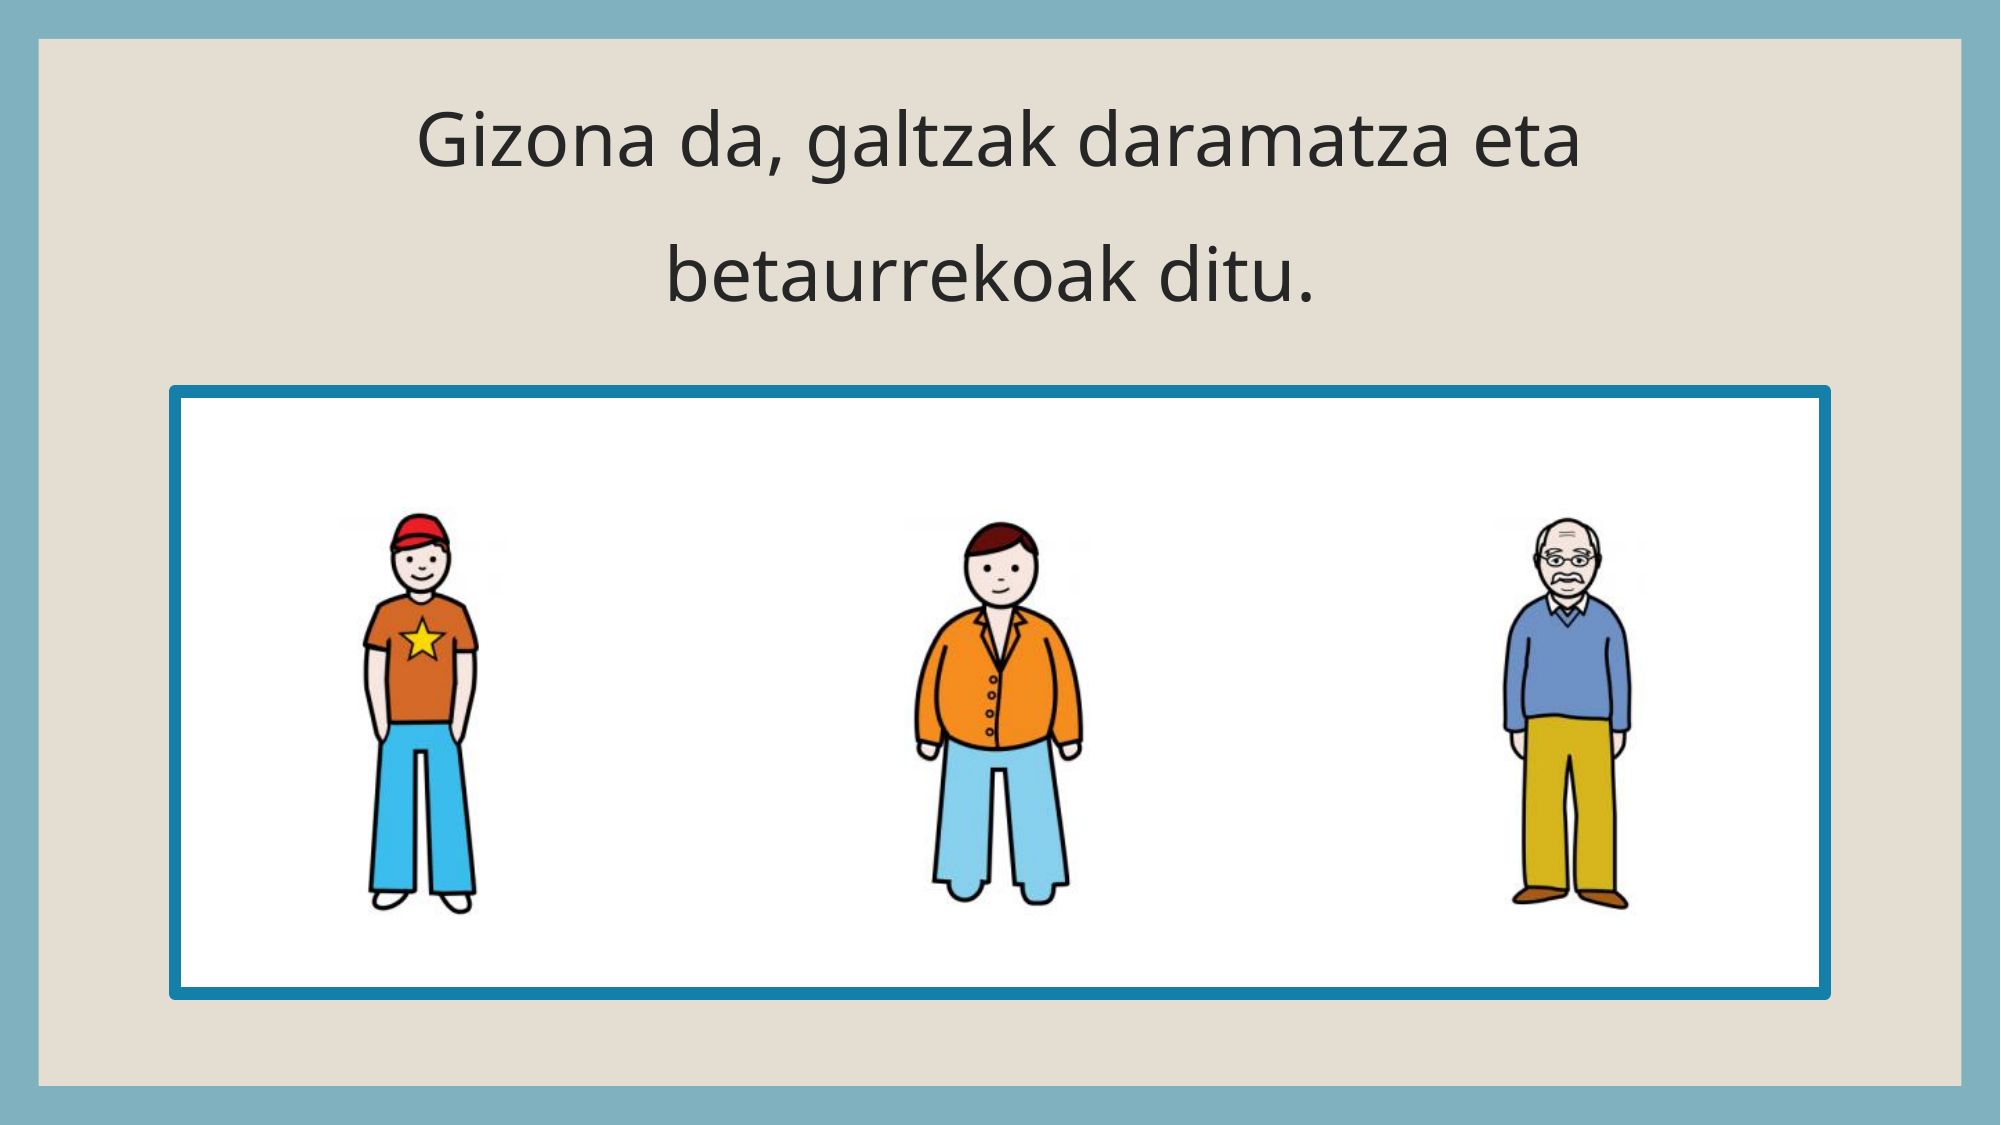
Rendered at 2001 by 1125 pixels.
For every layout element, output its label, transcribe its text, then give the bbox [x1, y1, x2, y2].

title Gizona da, galtzak daramatza eta betaurrekoak ditu. [174, 68, 1825, 294]
text_box [174, 390, 1826, 994]
picture [338, 507, 509, 921]
picture [904, 507, 1096, 921]
picture [1491, 507, 1646, 921]
